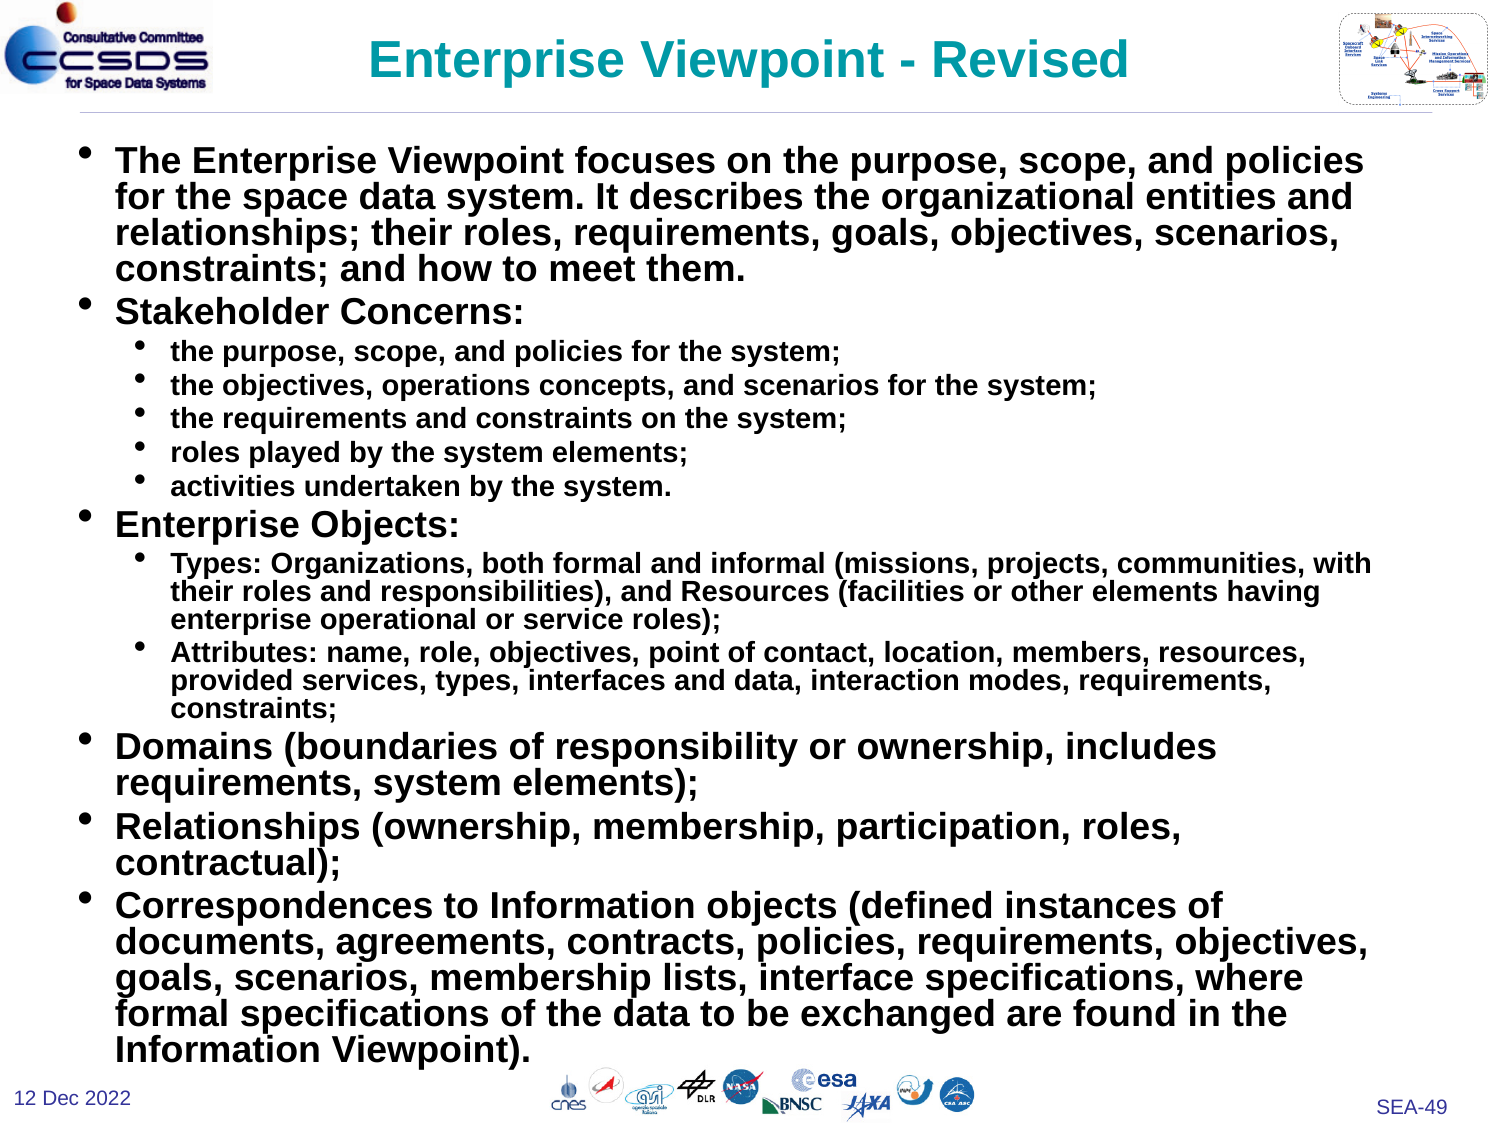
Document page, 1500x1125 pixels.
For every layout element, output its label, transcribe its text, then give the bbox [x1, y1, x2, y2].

list The Enterprise Viewpoint focuses on the purpose, scope, and policies for the space data system. It describes the organizational entities and relationships; their roles, requirements, goals, objectives, scenarios, constraints; and how to meet them. Stakeholder Concerns: the purpose, scope, and policies for the system; the objectives, operations concepts, and scenarios for the system; the requirements and constraints on the system; roles played by the system elements; activities undertaken by the system. Enterprise Objects: Types: Organizations, both formal and informal (missions, projects, communities, with their roles and responsibilities), and Resources (facilities or other elements having enterprise operational or service roles); Attributes: name, role, objectives, point of contact, location, members, resources, provided services, types, interfaces and data, interaction modes, requirements, constraints; Domains (boundaries of responsibility or ownership, includes requirements, system elements); Relationships (ownership, membership, participation, roles, contractual); Correspondences to Information objects (defined instances of documents, agreements, contracts, policies, requirements, objectives, goals, scenarios, membership lists, interface specifications, where formal specifications of the data to be exchanged are found in the Information Viewpoint). [62, 137, 1413, 1075]
picture [1338, 12, 1488, 106]
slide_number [0, 1074, 285, 1120]
picture [549, 1075, 975, 1125]
title Enterprise Viewpoint - Revised [75, 24, 1425, 105]
picture [0, 0, 213, 94]
